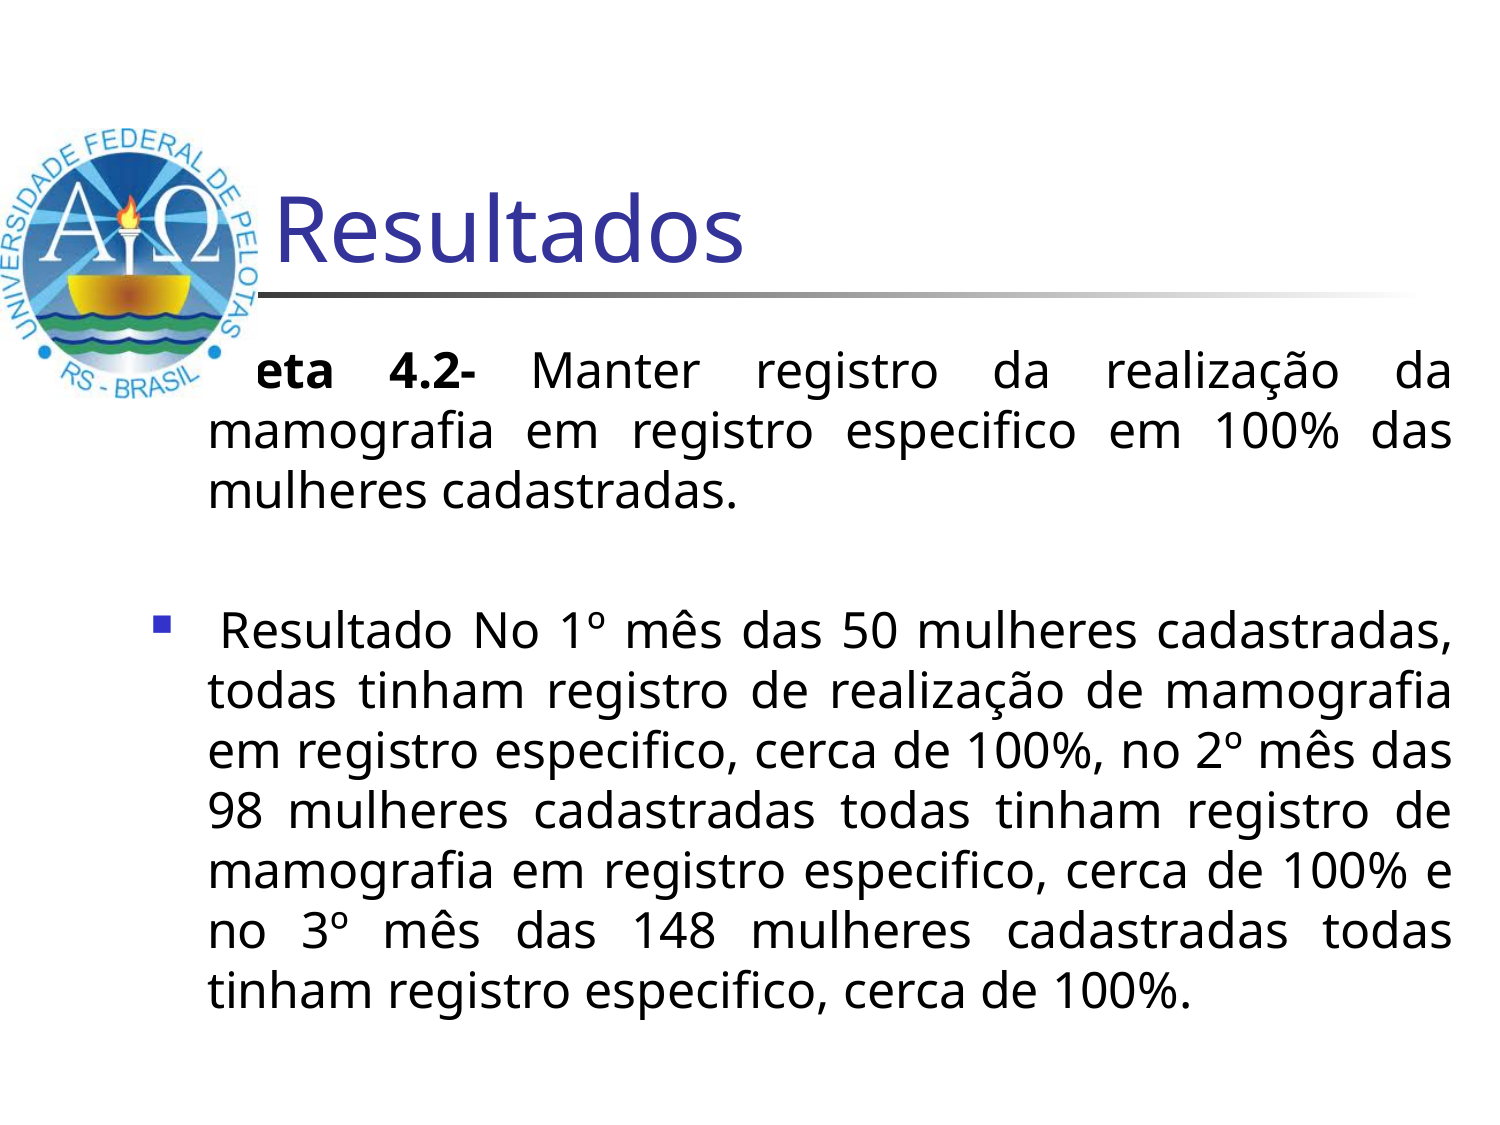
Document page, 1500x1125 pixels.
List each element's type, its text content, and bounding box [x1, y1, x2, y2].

title Resultados [257, 101, 1468, 289]
picture [0, 128, 258, 399]
list Meta 4.2- Manter registro da realização da mamografia em registro especifico em 100% das mulheres cadastradas. Resultado No 1º mês das 50 mulheres cadastradas, todas tinham registro de realização de mamografia em registro especifico, cerca de 100%, no 2º mês das 98 mulheres cadastradas todas tinham registro de mamografia em registro especifico, cerca de 100% e no 3º mês das 148 mulheres cadastradas todas tinham registro especifico, cerca de 100%. [135, 330, 1470, 1007]
